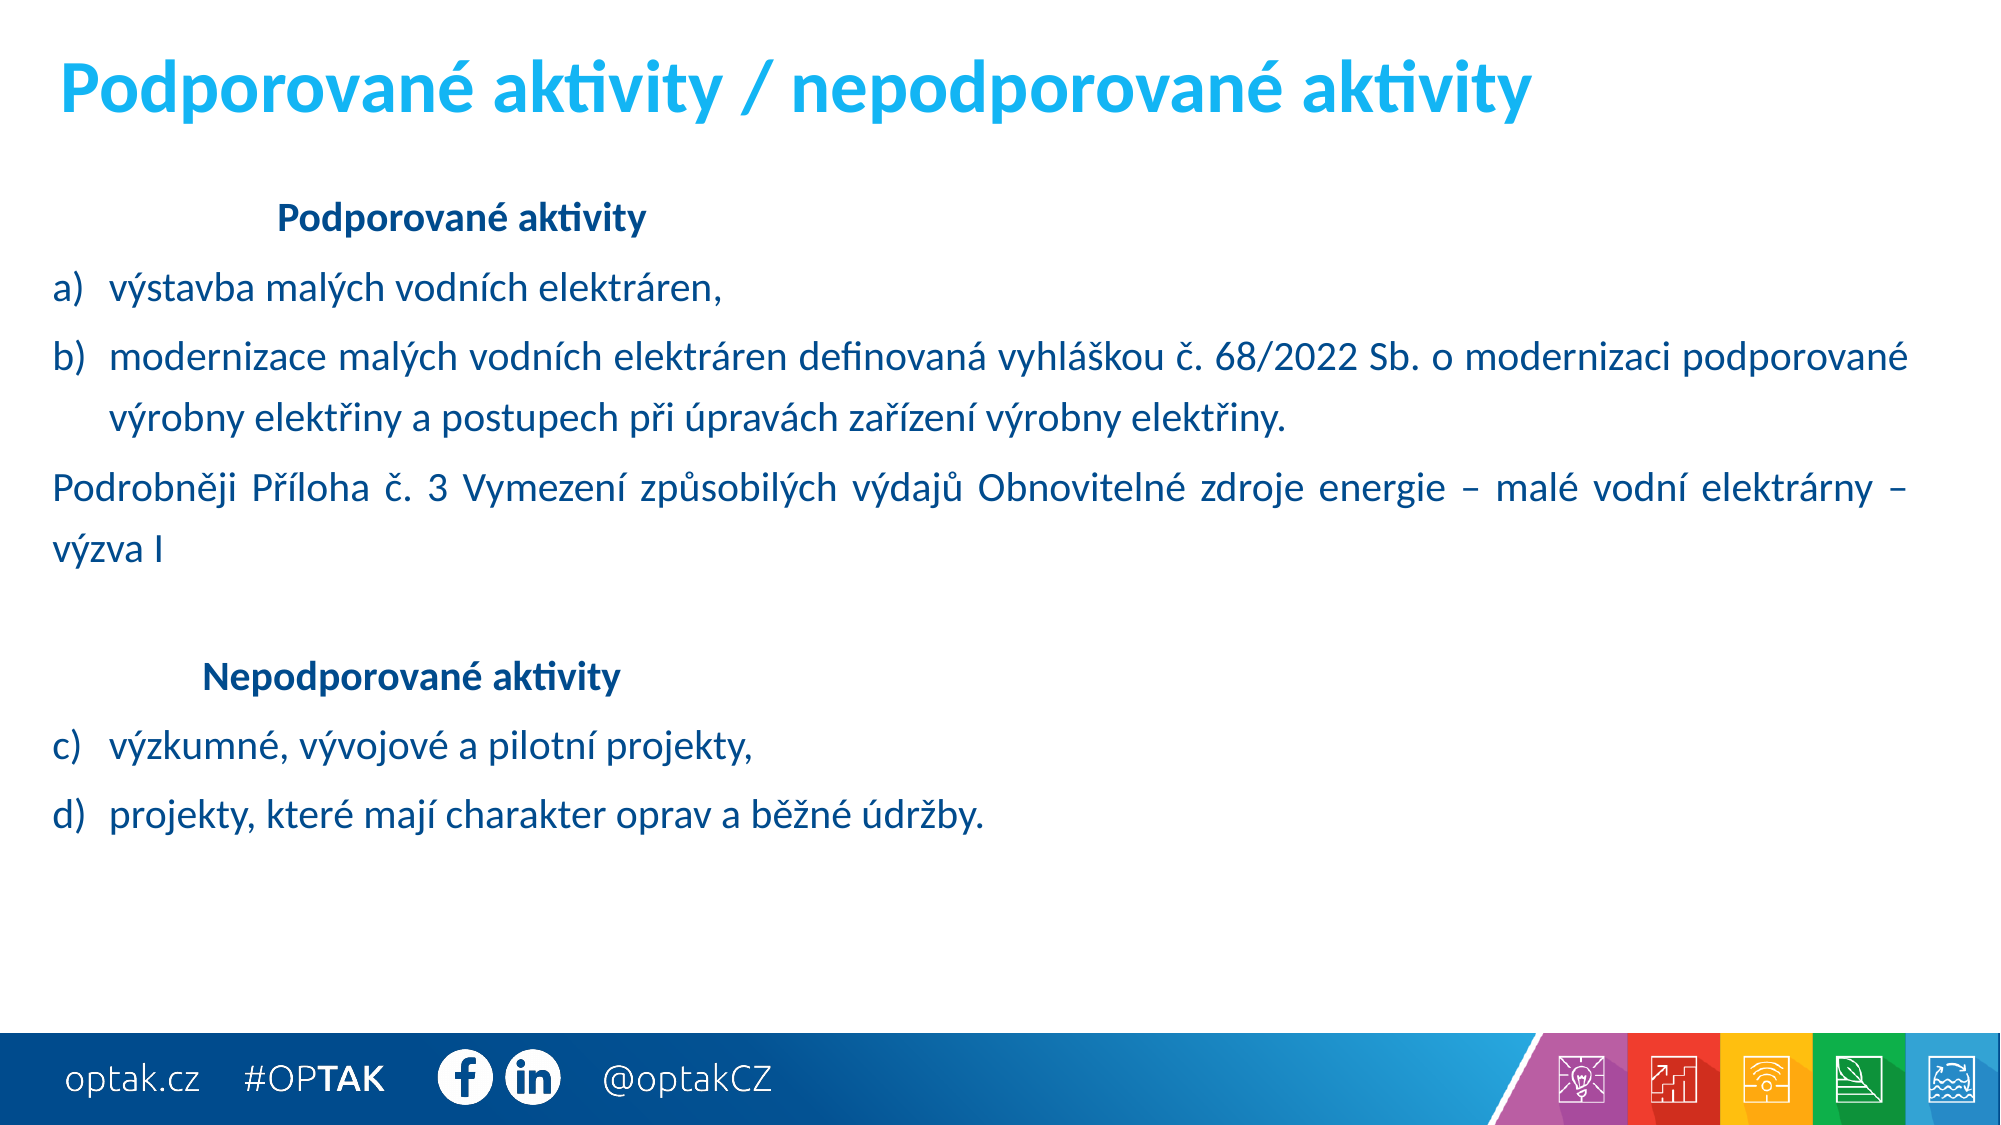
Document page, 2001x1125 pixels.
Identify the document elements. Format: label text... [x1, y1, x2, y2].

title Podporované aktivity / nepodporované aktivity [60, 37, 1580, 120]
picture [0, 1033, 2000, 1125]
list Podporované aktivity výstavba malých vodních elektráren, modernizace malých vodních elektráren definovaná vyhláškou č. 68/2022 Sb. o modernizaci podporované výrobny elektřiny a postupech při úpravách zařízení výrobny elektřiny. Podrobněji Příloha č. 3 Vymezení způsobilých výdajů Obnovitelné zdroje energie – malé vodní elektrárny – výzva I Nepodporované aktivity výzkumné, vývojové a pilotní projekty, projekty, které mají charakter oprav a běžné údržby. [52, 120, 1910, 956]
